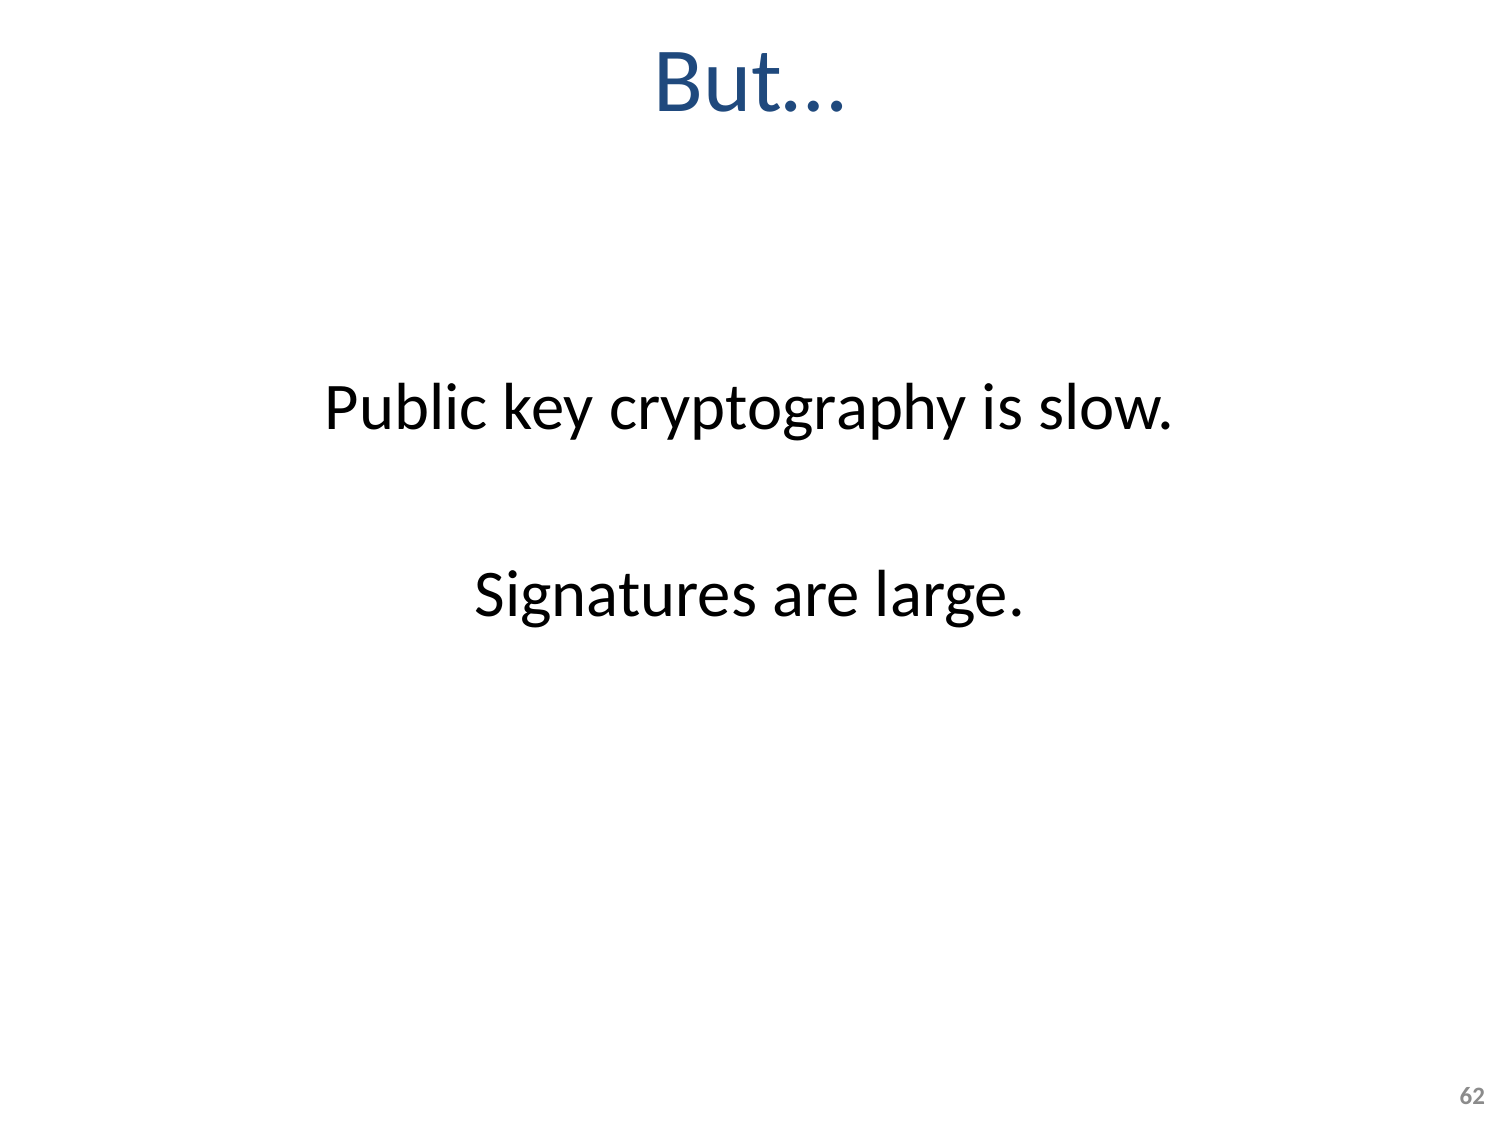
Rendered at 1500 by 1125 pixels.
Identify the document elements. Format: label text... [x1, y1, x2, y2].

slide_number 62 [1397, 1065, 1500, 1125]
title But… [75, 0, 1425, 150]
list Public key cryptography is slow. Signatures are large. [75, 262, 1425, 1005]
